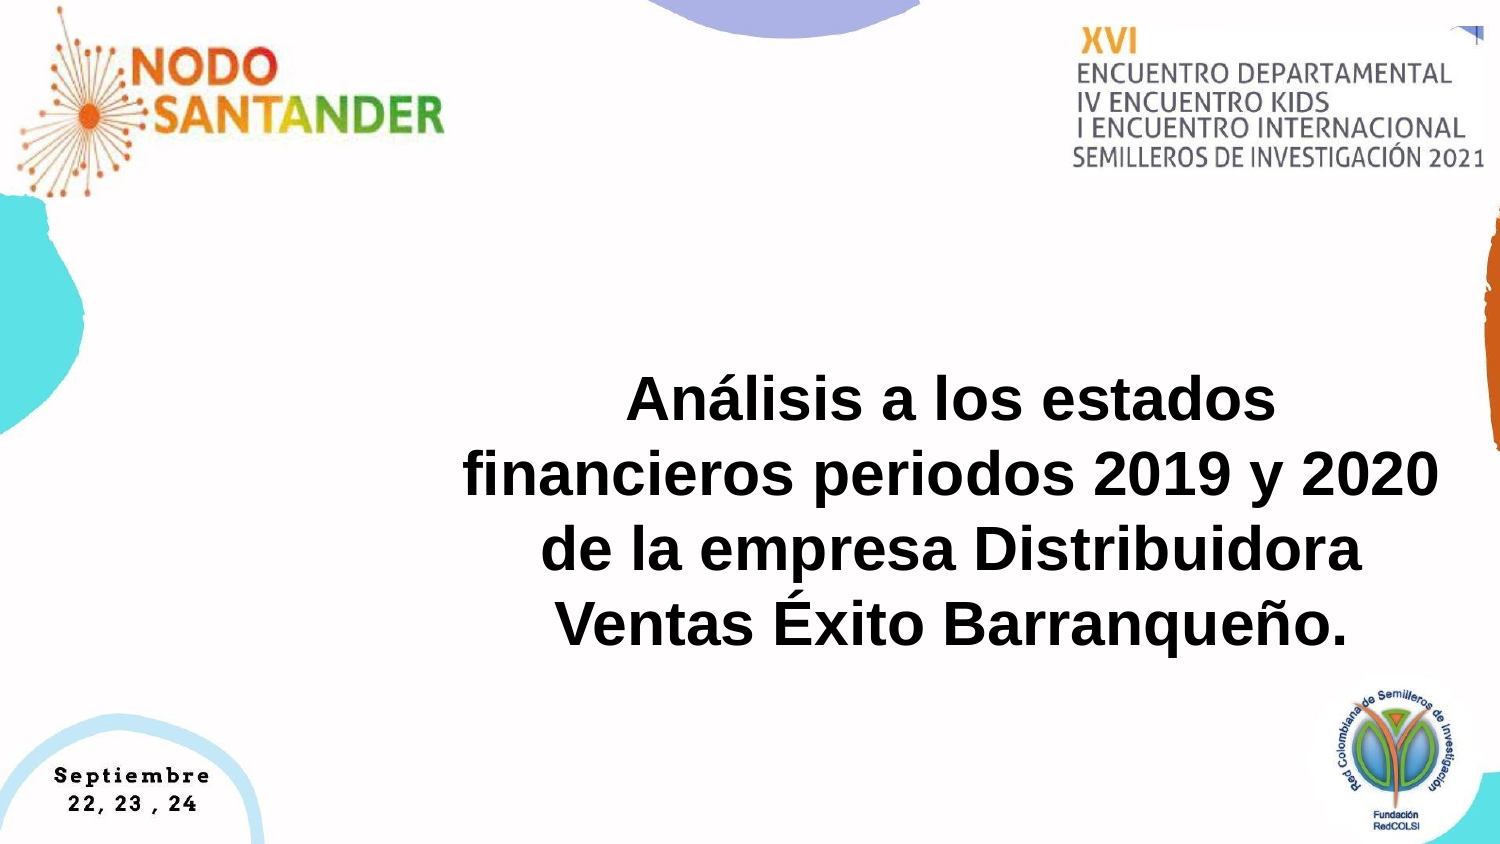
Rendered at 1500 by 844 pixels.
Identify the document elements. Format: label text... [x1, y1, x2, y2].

title Análisis a los estados financieros periodos 2019 y 2020 de la empresa Distribuidora Ventas Éxito Barranqueño. [441, 300, 1463, 674]
picture [0, 0, 1500, 844]
